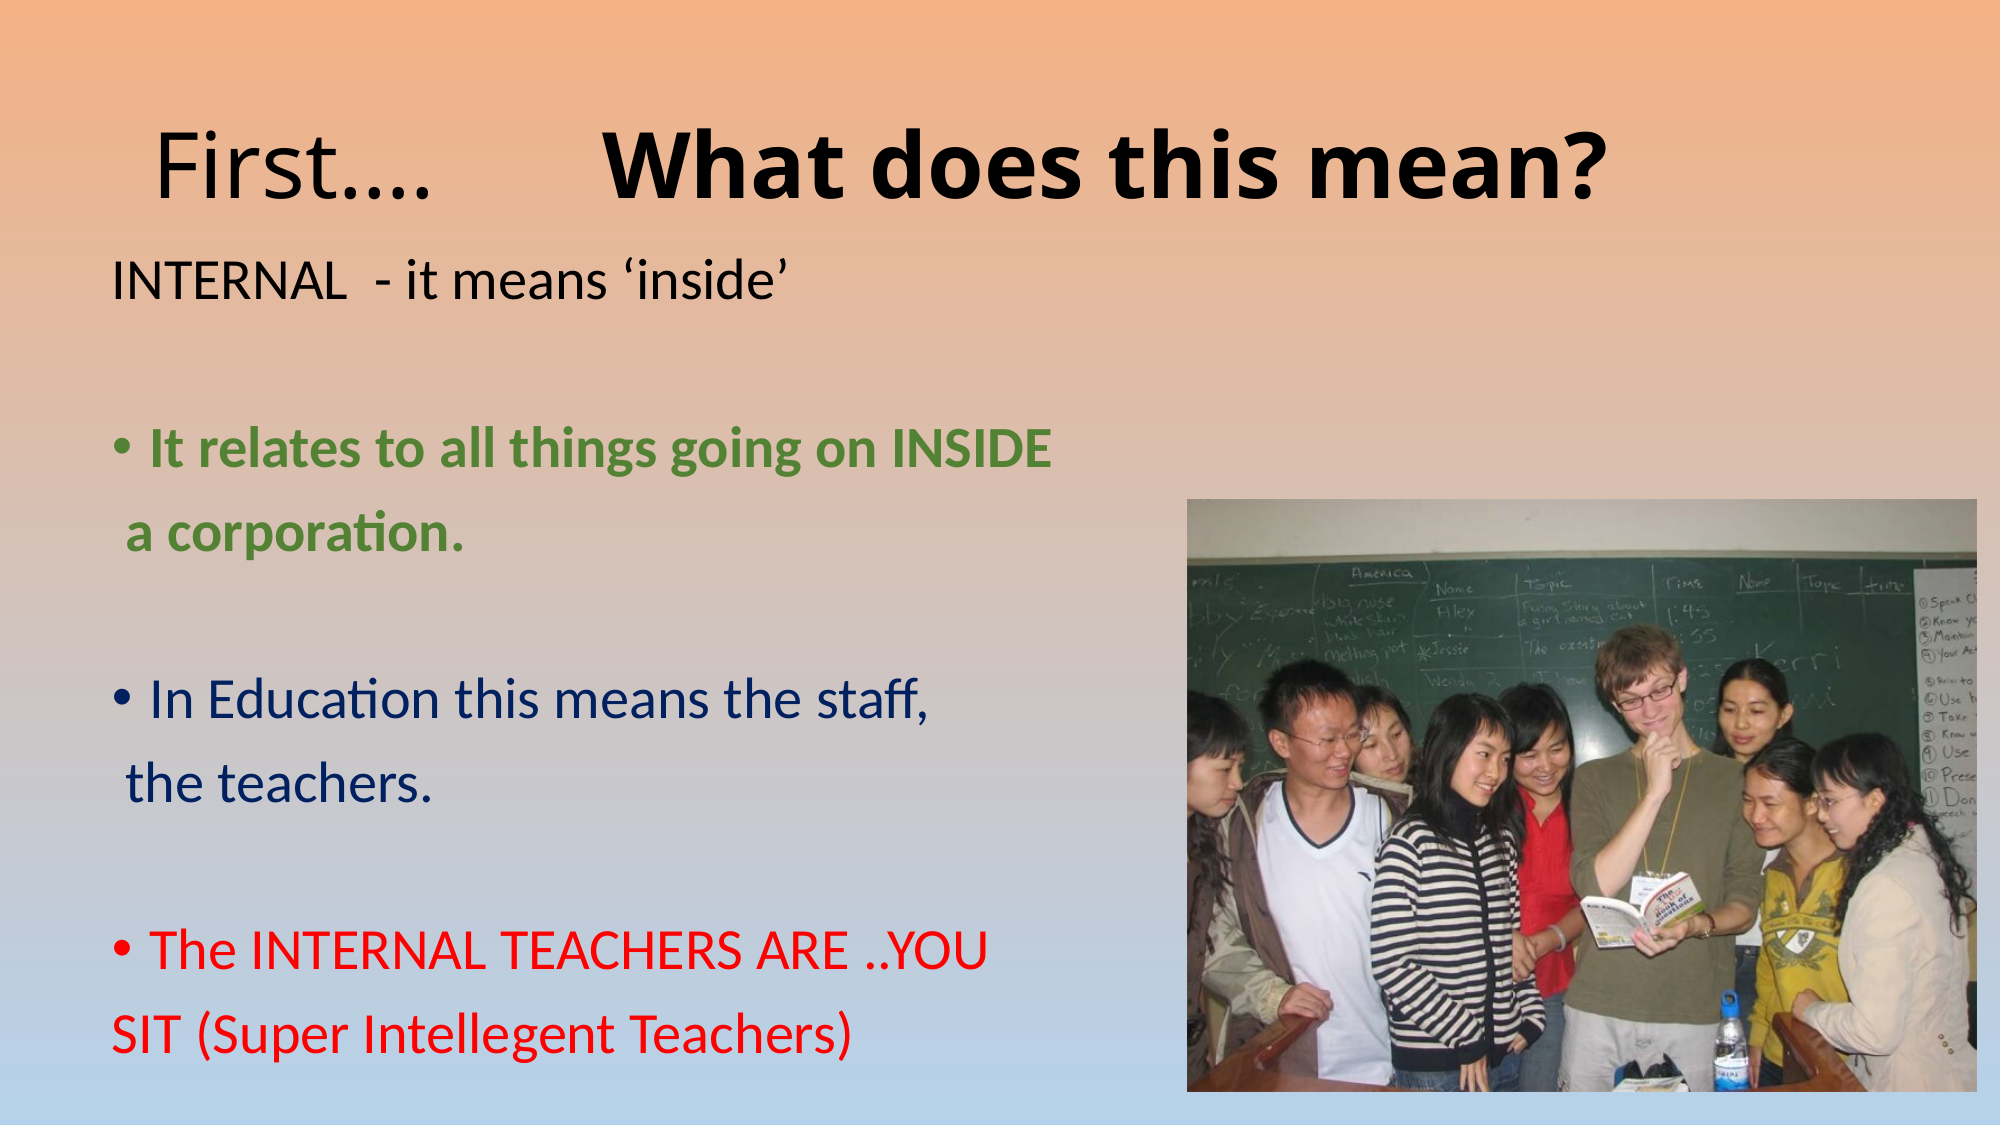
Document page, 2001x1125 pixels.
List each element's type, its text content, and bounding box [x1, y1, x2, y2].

picture [1187, 499, 1977, 1092]
list INTERNAL - it means ‘inside’ It relates to all things going on INSIDE a corporation. In Education this means the staff, the teachers. The INTERNAL TEACHERS ARE ..YOU SIT (Super Intellegent Teachers) [96, 242, 1863, 1125]
title First…. What does this mean? [137, 59, 1863, 242]
